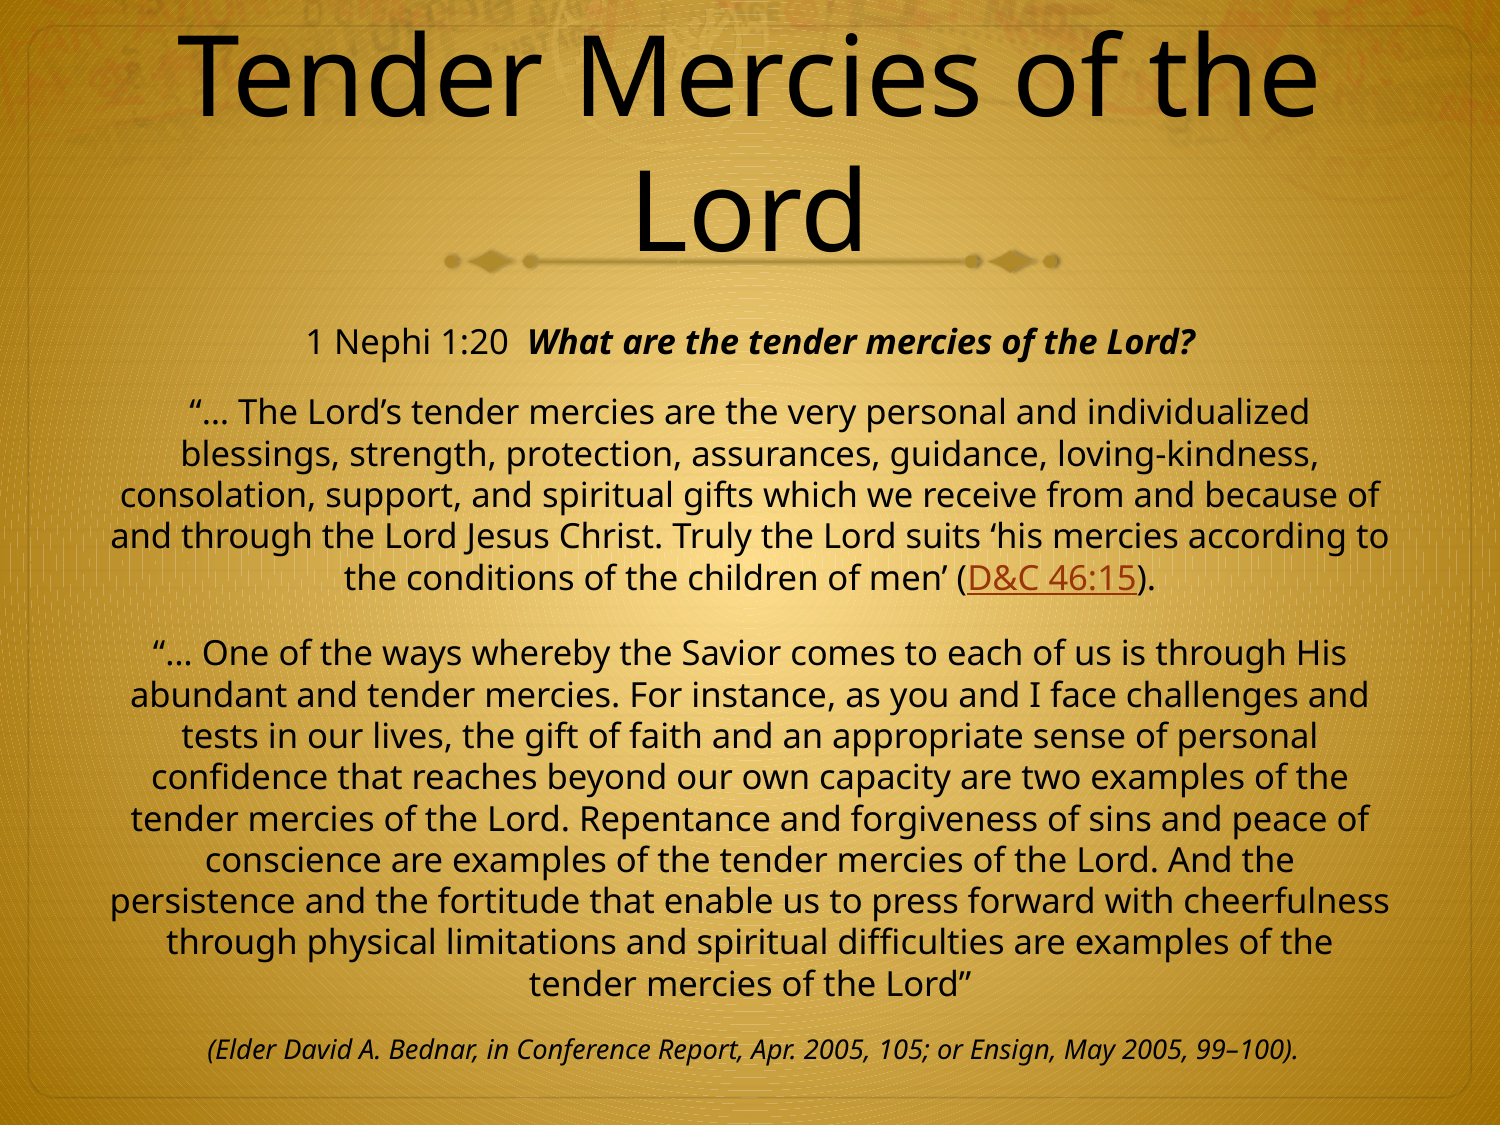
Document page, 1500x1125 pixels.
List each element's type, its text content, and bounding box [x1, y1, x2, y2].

list 1 Nephi 1:20 What are the tender mercies of the Lord? “… The Lord’s tender mercies are the very personal and individualized blessings, strength, protection, assurances, guidance, loving-kindness, consolation, support, and spiritual gifts which we receive from and because of and through the Lord Jesus Christ. Truly the Lord suits ‘his mercies according to the conditions of the children of men’ (D&C 46:15). “… One of the ways whereby the Savior comes to each of us is through His abundant and tender mercies. For instance, as you and I face challenges and tests in our lives, the gift of faith and an appropriate sense of personal confidence that reaches beyond our own capacity are two examples of the tender mercies of the Lord. Repentance and forgiveness of sins and peace of conscience are examples of the tender mercies of the Lord. And the persistence and the fortitude that enable us to press forward with cheerfulness through physical limitations and spiritual difficulties are examples of the tender mercies of the Lord” (Elder David A. Bednar, in Conference Report, Apr. 2005, 105; or Ensign, May 2005, 99–100). [93, 312, 1407, 1079]
title Tender Mercies of the Lord [93, 45, 1407, 233]
picture [0, 0, 1500, 1125]
